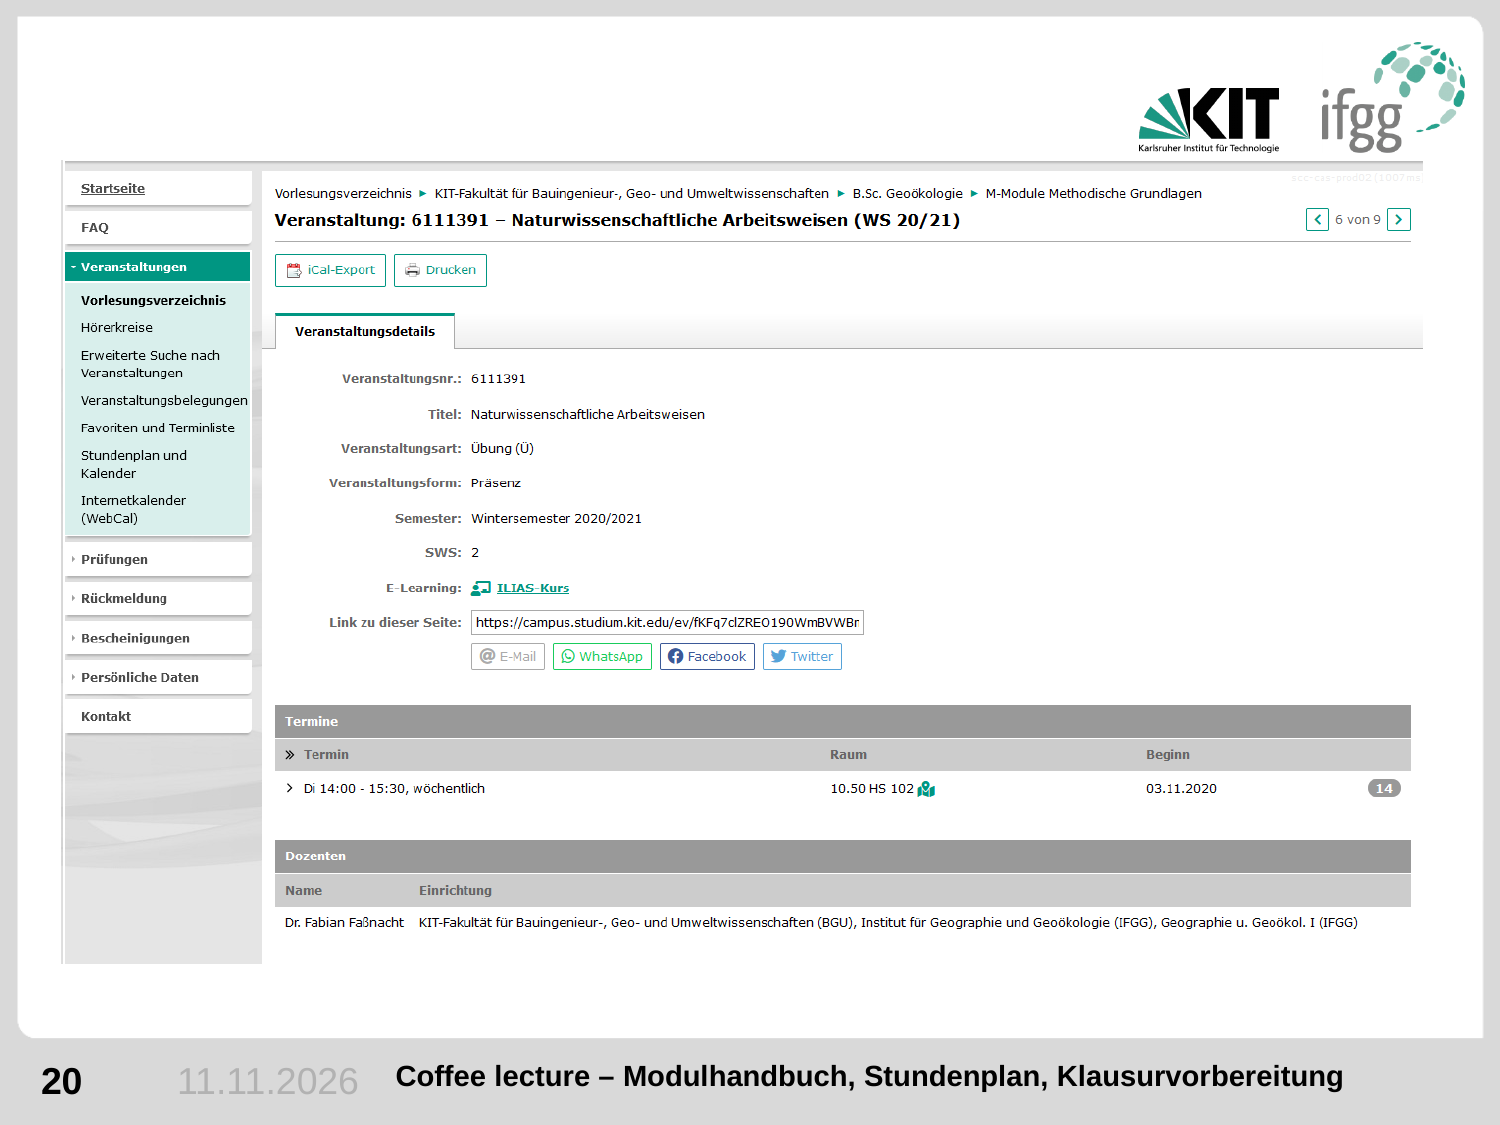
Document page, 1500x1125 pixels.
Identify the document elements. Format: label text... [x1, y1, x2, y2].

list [61, 160, 1424, 965]
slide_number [177, 1057, 384, 1117]
footer Coffee lecture – Modulhandbuch, Stundenplan, Klausurvorbereitung [395, 1056, 1483, 1117]
picture [0, 0, 1500, 1125]
